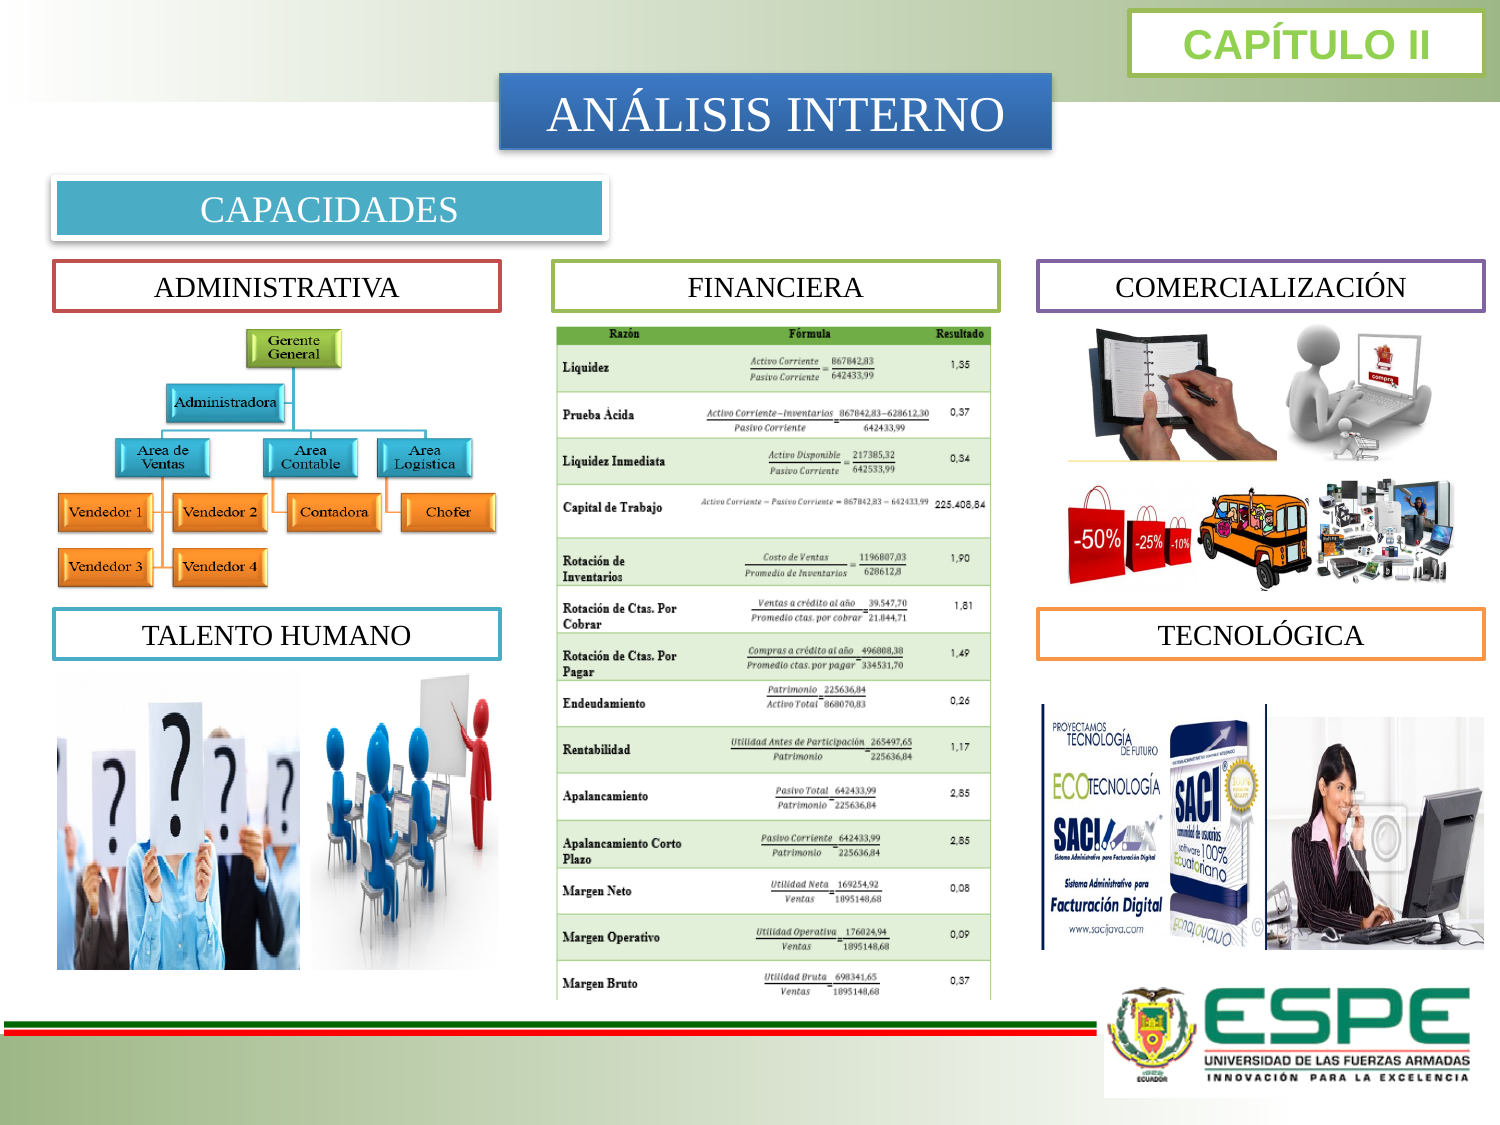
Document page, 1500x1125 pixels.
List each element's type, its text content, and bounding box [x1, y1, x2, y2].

text_box CAPÍTULO II [1127, 8, 1486, 78]
picture [552, 321, 1000, 1000]
picture [53, 321, 500, 599]
text_box FINANCIERA [551, 259, 1001, 313]
picture [1104, 976, 1483, 1098]
text_box TALENTO HUMANO [52, 607, 502, 661]
text_box TECNOLÓGICA [1036, 607, 1486, 661]
text_box CAPACIDADES [51, 175, 609, 241]
text_box ADMINISTRATIVA [52, 259, 502, 313]
picture [50, 669, 499, 979]
picture [1037, 698, 1485, 958]
text_box ANÁLISIS INTERNO [499, 73, 1052, 150]
text_box COMERCIALIZACIÓN [1036, 259, 1486, 313]
picture [1067, 321, 1455, 592]
